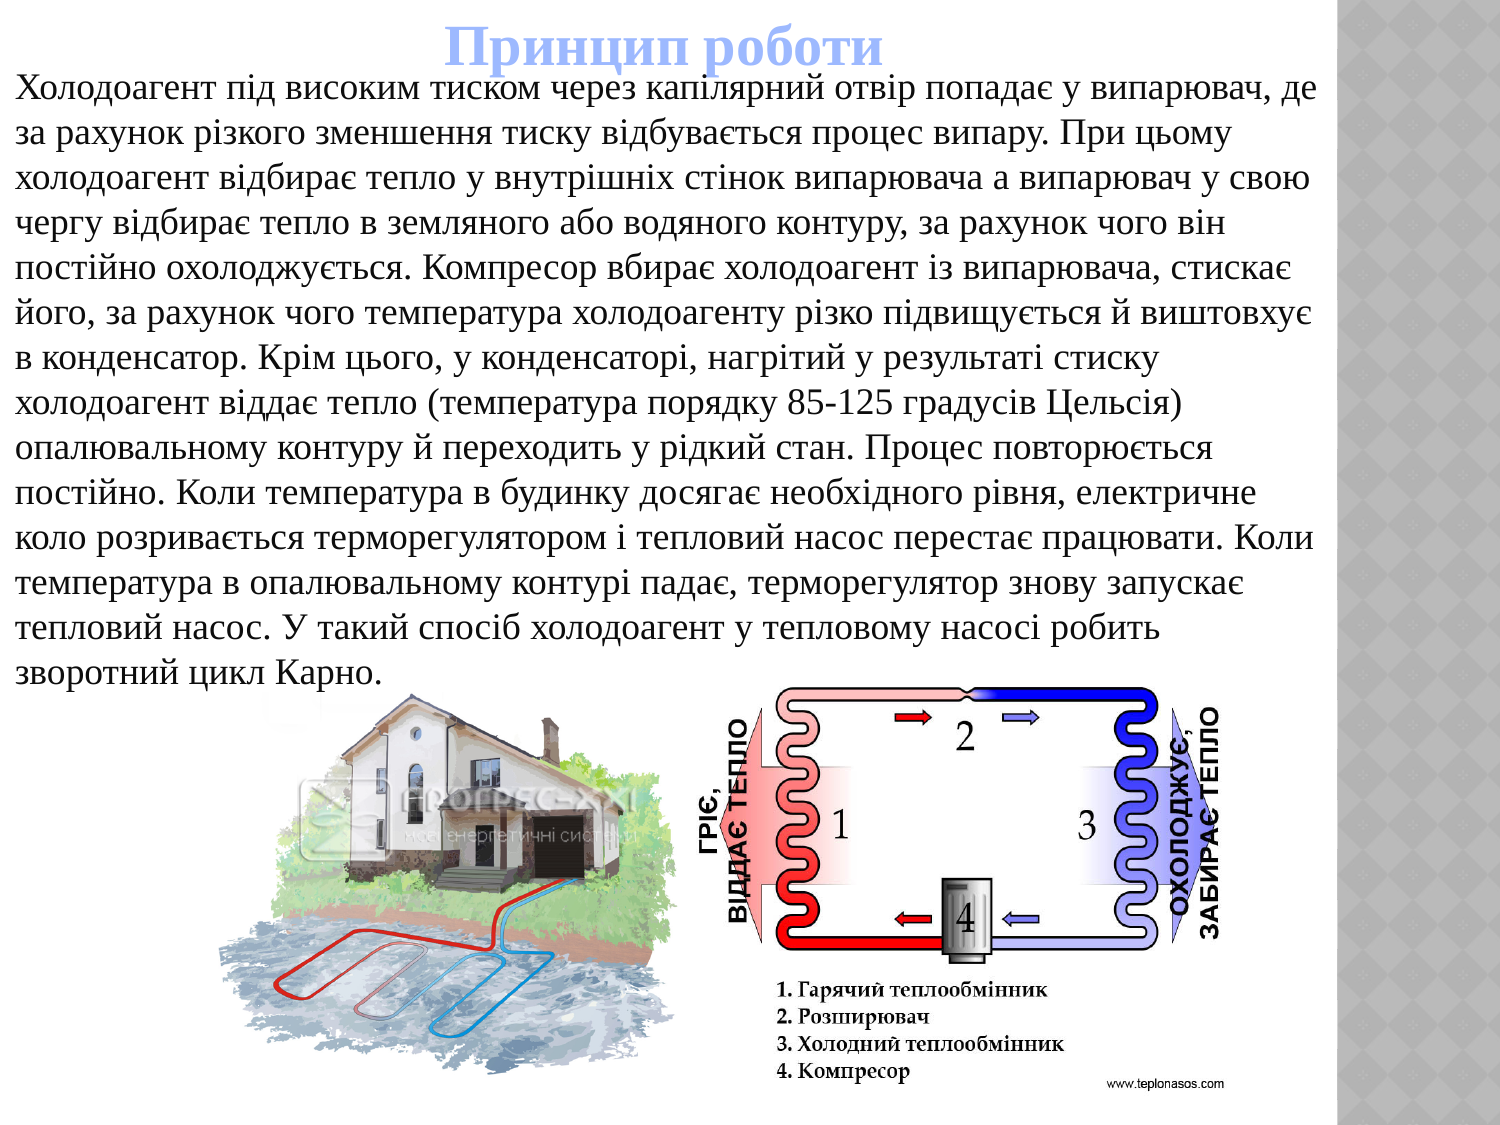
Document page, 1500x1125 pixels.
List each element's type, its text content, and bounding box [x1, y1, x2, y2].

text_box Принцип роботи [0, 0, 1329, 54]
text_box Холодоагент під високим тиском через капілярний отвір попадає у випарювач, де за рахунок різкого зменшення тиску відбувається процес випару. При цьому холодоагент відбирає тепло у внутрішніх стінок випарювача а випарювач у свою чергу відбирає тепло в земляного або водяного контуру, за рахунок чого він постійно охолоджується. Компресор вбирає холодоагент із випарювача, стискає його, за рахунок чого температура холодоагенту різко підвищується й виштовхує в конденсатор. Крім цього, у конденсаторі, нагрітий у результаті стиску холодоагент віддає тепло (температура порядку 85-125 градусів Цельсія) опалювальному контуру й переходить у рідкий стан. Процес повторюється постійно. Коли температура в будинку досягає необхідного рівня, електричне коло розривається терморегулятором і тепловий насос перестає працювати. Коли температура в опалювальному контурі падає, терморегулятор знову запускає тепловий насос. У такий спосіб холодоагент у тепловому насосі робить зворотний цикл Карно. [0, 54, 1341, 700]
picture [206, 668, 1235, 1097]
